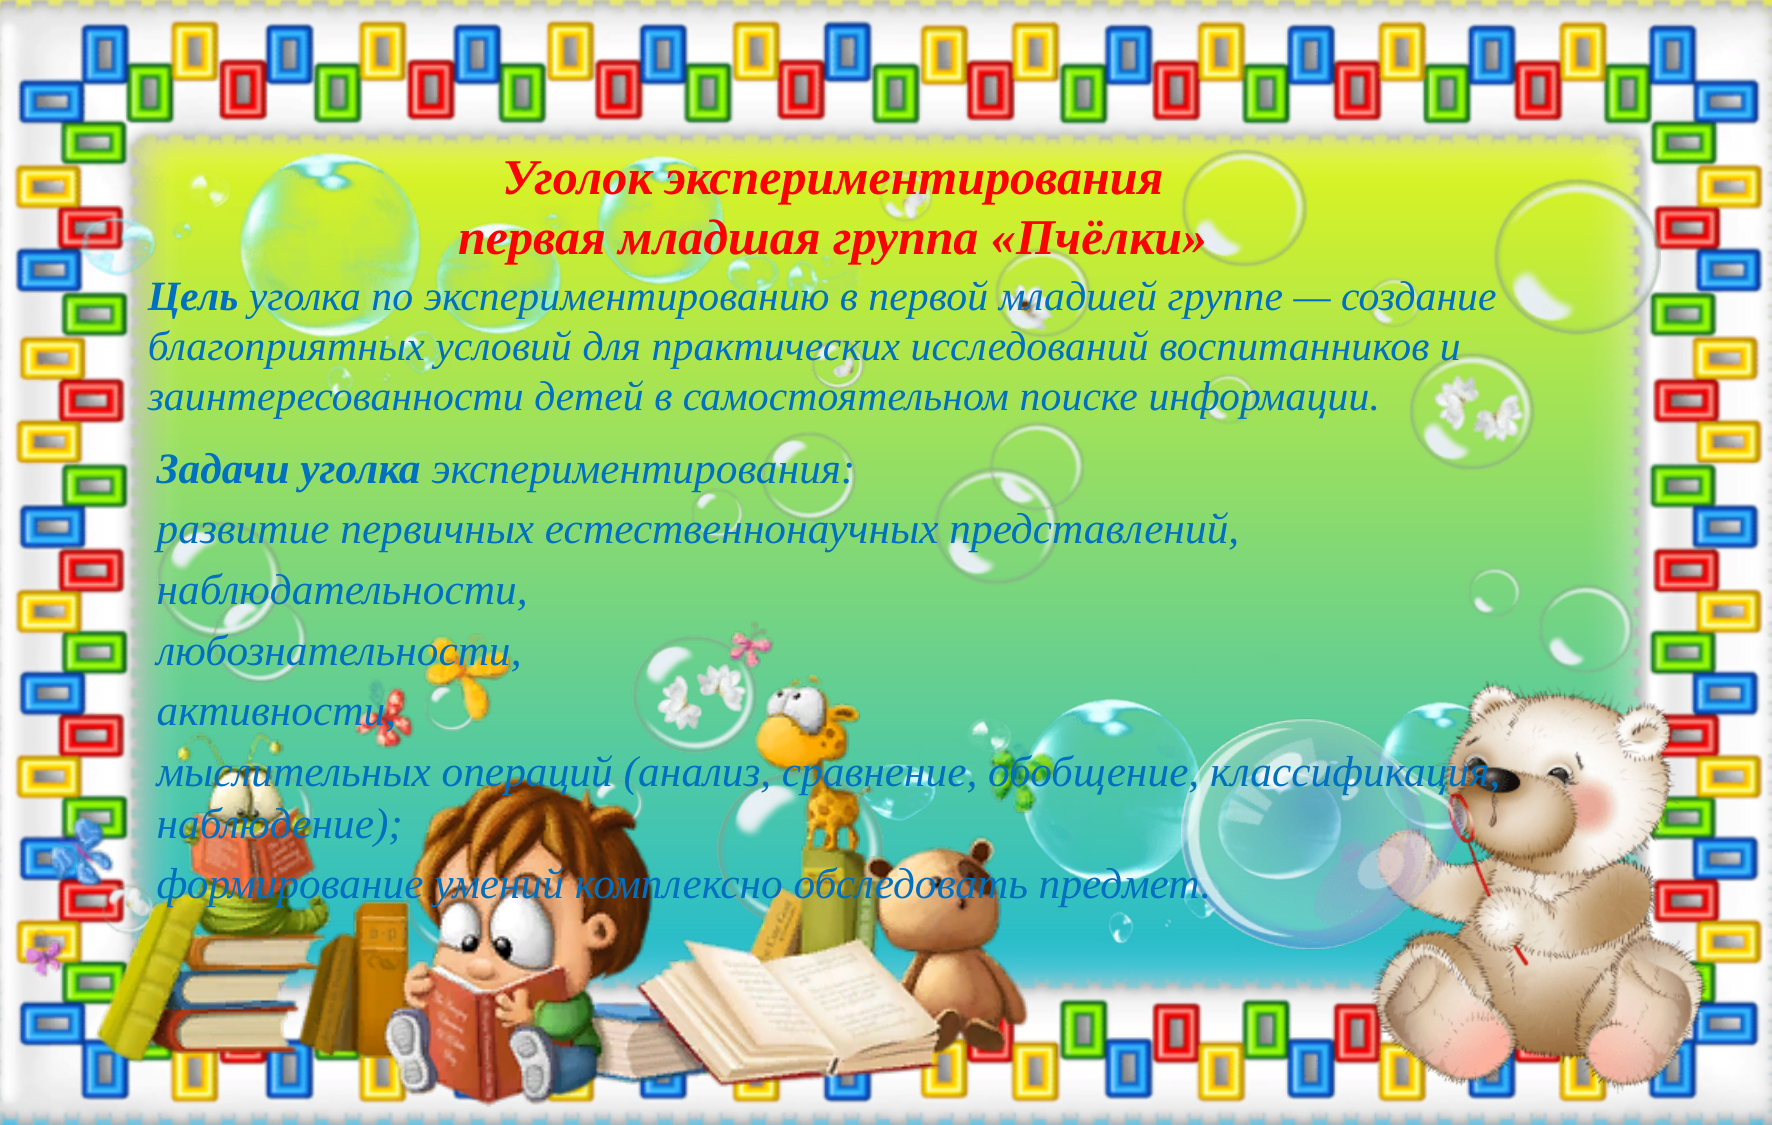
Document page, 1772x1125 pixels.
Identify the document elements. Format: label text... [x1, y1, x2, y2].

picture [0, 0, 1772, 1125]
text_box Уголок экспериментирования первая младшая группа «Пчёлки» [437, 137, 1229, 272]
title Цель уголка по экспериментированию в первой младшей группе — создание благоприятных условий для практических исследований воспитанников и заинтересованности детей в самостоятельном поиске информации. [132, 255, 1631, 433]
subtitle Задачи уголка экспериментирования: развитие первичных естественнонаучных представлений, наблюдательности, любознательности, активности, мыслительных операций (анализ, сравнение, обобщение, классификация, наблюдение); формирование умений комплексно обследовать предмет. [141, 432, 1642, 925]
